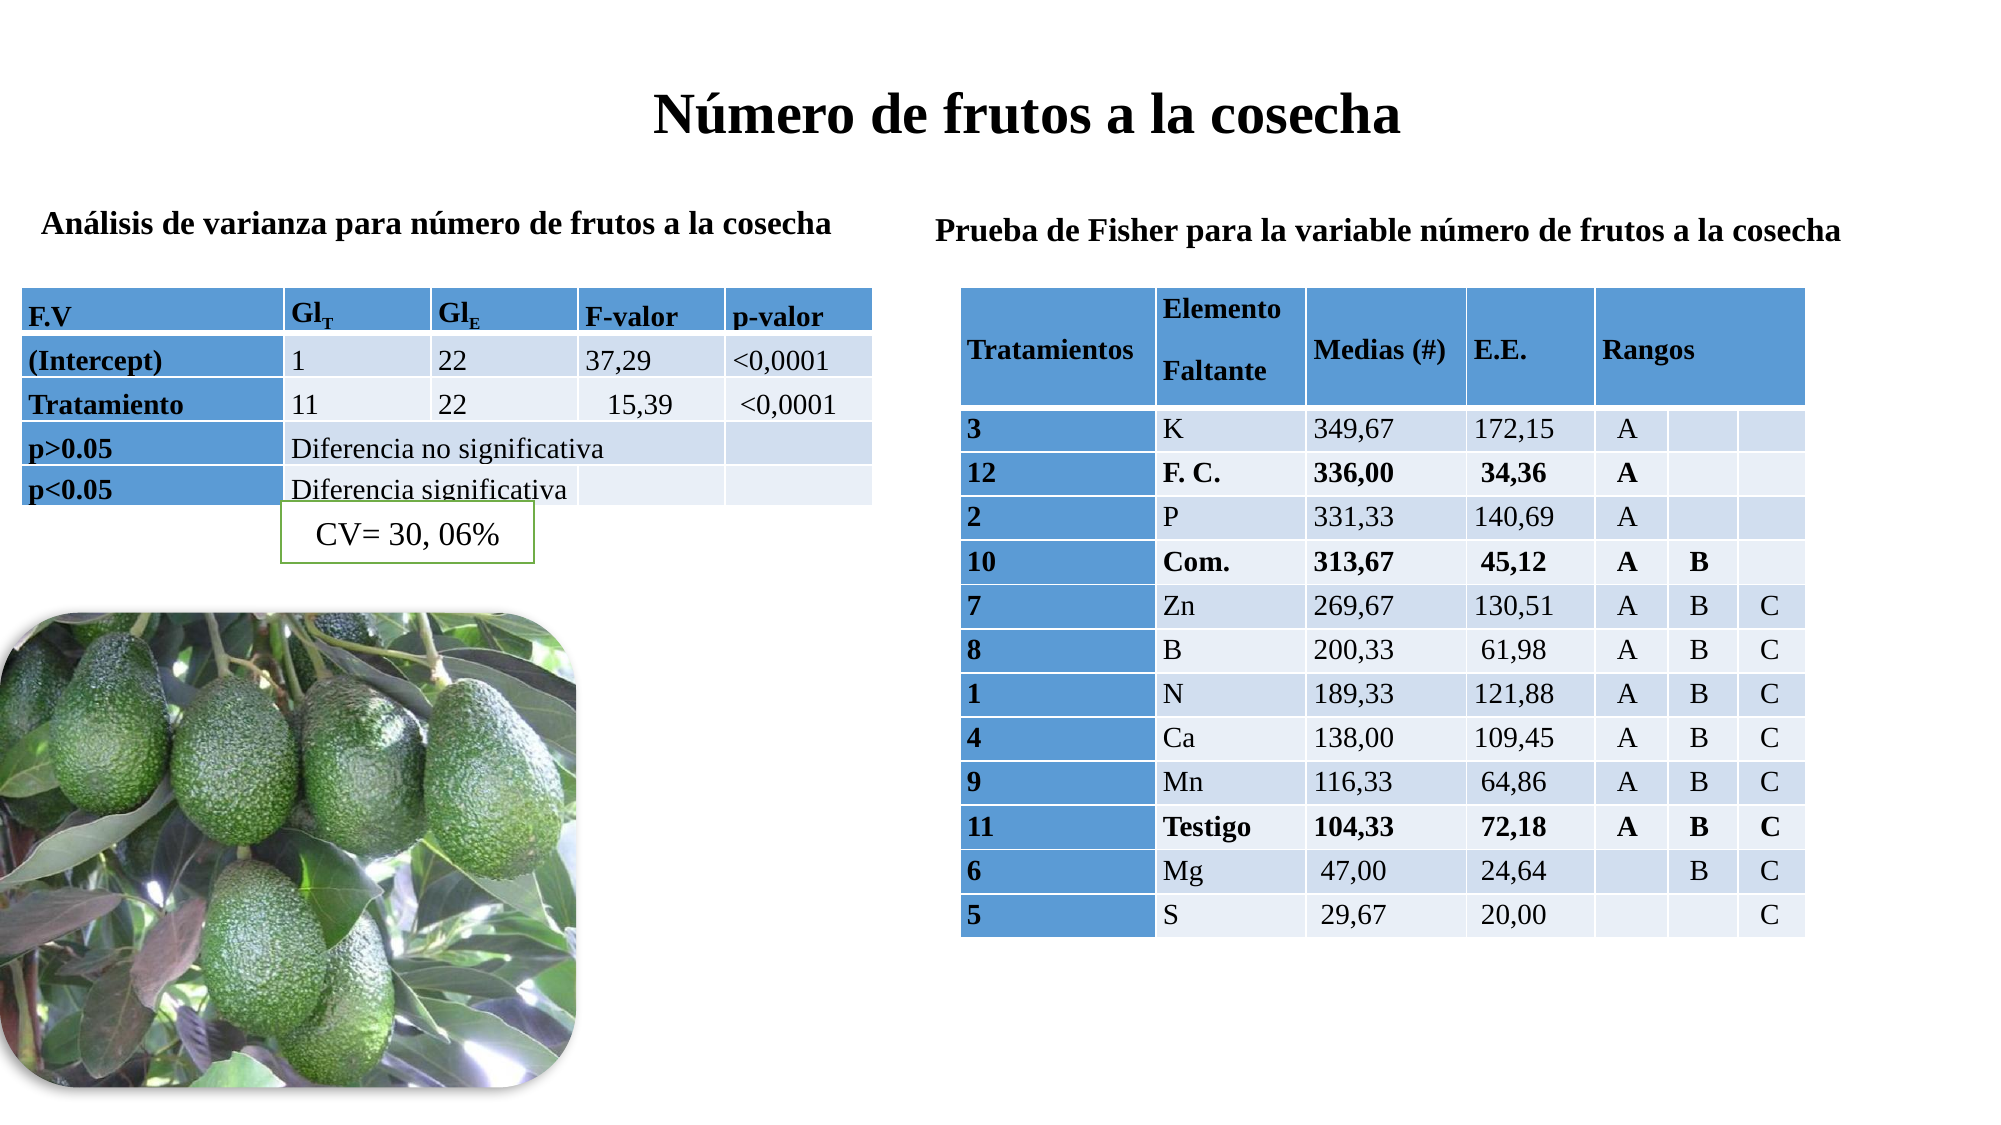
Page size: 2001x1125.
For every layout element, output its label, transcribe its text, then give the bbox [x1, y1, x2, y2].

table_cell 45,12 [1467, 541, 1594, 584]
table_cell A [1596, 806, 1667, 849]
table_cell p<0.05 [22, 466, 283, 505]
table_cell C [1739, 895, 1805, 937]
table_cell 1 [285, 336, 430, 376]
table_cell 189,33 [1307, 674, 1466, 716]
table_cell 200,33 [1307, 630, 1466, 672]
table_header GlT [285, 288, 430, 330]
table_cell B [1669, 806, 1737, 849]
table_cell 20,00 [1467, 895, 1594, 937]
table_header Rangos [1596, 288, 1805, 405]
table_cell 130,51 [1467, 585, 1594, 628]
table_cell 10 [961, 541, 1155, 584]
table_cell 6 [961, 850, 1155, 893]
table_cell 336,00 [1307, 453, 1466, 495]
table_cell 313,67 [1307, 541, 1466, 584]
table_cell S [1157, 895, 1305, 937]
table_cell [1596, 850, 1667, 893]
table_cell 2 [961, 497, 1155, 539]
table_cell C [1739, 850, 1805, 893]
table_cell B [1669, 630, 1737, 672]
table_cell [1669, 497, 1737, 539]
table_cell [1596, 895, 1667, 937]
table_header Tratamientos [961, 288, 1155, 405]
table_cell 109,45 [1467, 718, 1594, 760]
text_box Análisis de varianza para número de frutos a la cosecha [26, 194, 848, 249]
table_cell [1739, 541, 1805, 584]
table_cell <0,0001 [726, 378, 872, 420]
table_cell Zn [1157, 585, 1305, 628]
table_header p-valor [726, 288, 872, 330]
table_cell 24,64 [1467, 850, 1594, 893]
table_header F.V [22, 288, 283, 330]
table_cell [1739, 497, 1805, 539]
table_cell Mn [1157, 762, 1305, 804]
table_cell 22 [432, 378, 577, 420]
table_cell 72,18 [1467, 806, 1594, 849]
table_cell Ca [1157, 718, 1305, 760]
table_cell 61,98 [1467, 630, 1594, 672]
table_cell 104,33 [1307, 806, 1466, 849]
table_header F-valor [579, 288, 724, 330]
table_cell A [1596, 541, 1667, 584]
table_cell C [1739, 718, 1805, 760]
text_box Prueba de Fisher para la variable número de frutos a la cosecha [920, 180, 1858, 255]
table_cell 47,00 [1307, 850, 1466, 893]
table_cell [1739, 453, 1805, 495]
table_cell Diferencia no significativa [285, 422, 724, 464]
table_cell 121,88 [1467, 674, 1594, 716]
table_cell 9 [961, 762, 1155, 804]
table_header GlE [432, 288, 577, 330]
table_cell C [1739, 806, 1805, 849]
table_cell [726, 422, 872, 464]
table_cell C [1739, 762, 1805, 804]
picture [0, 612, 577, 1088]
table_cell 138,00 [1307, 718, 1466, 760]
table_cell [1669, 453, 1737, 495]
table_cell 29,67 [1307, 895, 1466, 937]
table_cell 5 [961, 895, 1155, 937]
table_cell 8 [961, 630, 1155, 672]
table_cell C [1739, 585, 1805, 628]
text_box Número de frutos a la cosecha [638, 67, 1432, 153]
table_header Medias (#) [1307, 288, 1466, 405]
table_cell A [1596, 585, 1667, 628]
table_cell Mg [1157, 850, 1305, 893]
table_cell 1 [961, 674, 1155, 716]
table_cell [1739, 411, 1805, 451]
table_cell p>0.05 [22, 422, 283, 464]
text_box CV= 30, 06% [280, 500, 535, 564]
table_cell [1669, 895, 1737, 937]
table_cell [579, 466, 724, 505]
table_cell 37,29 [579, 336, 724, 376]
table_cell B [1669, 585, 1737, 628]
table_header E.E. [1467, 288, 1594, 405]
table_cell 11 [961, 806, 1155, 849]
table_cell P [1157, 497, 1305, 539]
table_cell 12 [961, 453, 1155, 495]
table_cell C [1739, 674, 1805, 716]
table_cell A [1596, 411, 1667, 451]
table_cell (Intercept) [22, 336, 283, 376]
table_cell A [1596, 674, 1667, 716]
table_header Elemento Faltante [1157, 288, 1305, 405]
table_cell 3 [961, 411, 1155, 451]
table_cell Diferencia significativa [285, 466, 577, 505]
table_cell 4 [961, 718, 1155, 760]
table_cell B [1669, 718, 1737, 760]
table_cell A [1596, 718, 1667, 760]
table_cell B [1669, 762, 1737, 804]
table_cell 172,15 [1467, 411, 1594, 451]
table_cell Com. [1157, 541, 1305, 584]
table_cell F. C. [1157, 453, 1305, 495]
table_cell 22 [432, 336, 577, 376]
table_cell 349,67 [1307, 411, 1466, 451]
table_cell A [1596, 453, 1667, 495]
table_cell 331,33 [1307, 497, 1466, 539]
table_cell Testigo [1157, 806, 1305, 849]
table_cell 64,86 [1467, 762, 1594, 804]
table_cell 140,69 [1467, 497, 1594, 539]
table_cell 116,33 [1307, 762, 1466, 804]
table_cell B [1669, 541, 1737, 584]
table_cell 15,39 [579, 378, 724, 420]
table_cell A [1596, 762, 1667, 804]
table_cell B [1669, 850, 1737, 893]
table_cell 7 [961, 585, 1155, 628]
table_cell 34,36 [1467, 453, 1594, 495]
table_cell B [1157, 630, 1305, 672]
table_cell [726, 466, 872, 505]
table_cell A [1596, 497, 1667, 539]
table_cell A [1596, 630, 1667, 672]
table_cell <0,0001 [726, 336, 872, 376]
table_cell N [1157, 674, 1305, 716]
table_cell B [1669, 674, 1737, 716]
table_cell 11 [285, 378, 430, 420]
table_cell [1669, 411, 1737, 451]
table_cell 269,67 [1307, 585, 1466, 628]
table_cell Tratamiento [22, 378, 283, 420]
table_cell K [1157, 411, 1305, 451]
table_cell C [1739, 630, 1805, 672]
